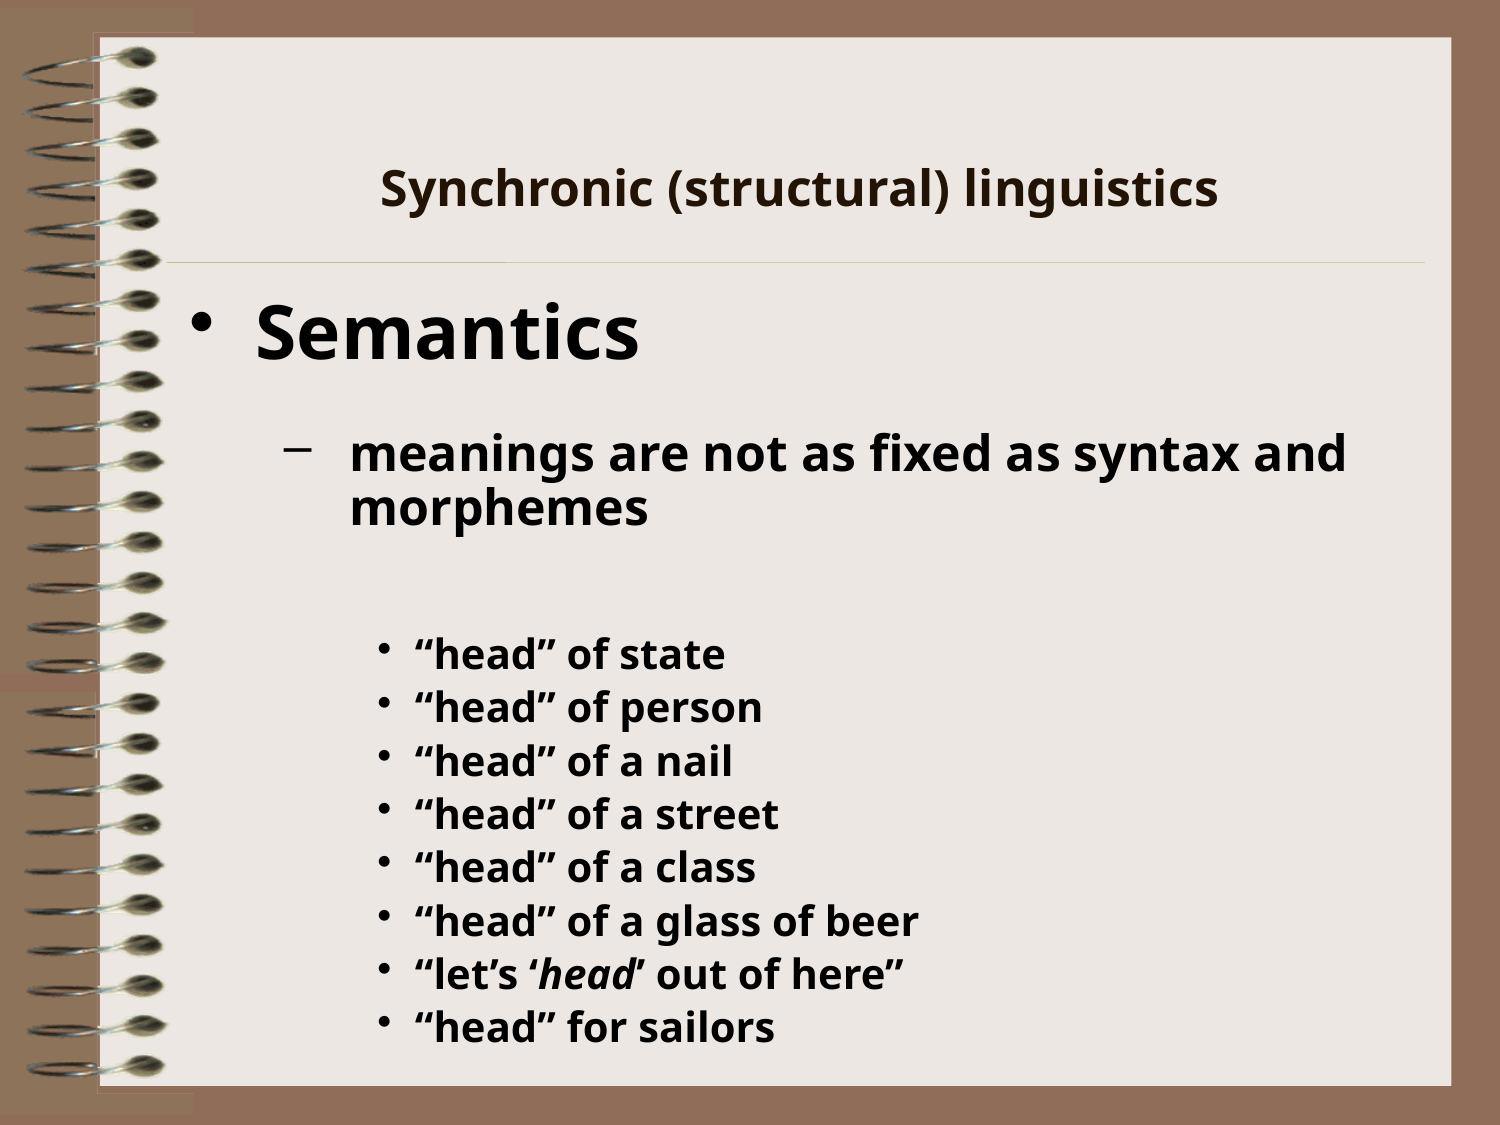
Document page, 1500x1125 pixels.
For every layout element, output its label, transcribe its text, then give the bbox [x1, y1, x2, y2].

title Synchronic (structural) linguistics [174, 122, 1426, 251]
list Semantics meanings are not as fixed as syntax and morphemes “head” of state “head” of person “head” of a nail “head” of a street “head” of a class “head” of a glass of beer “let’s ‘head’ out of here” “head” for sailors [174, 287, 1426, 963]
picture [0, 8, 194, 674]
picture [0, 692, 194, 1115]
